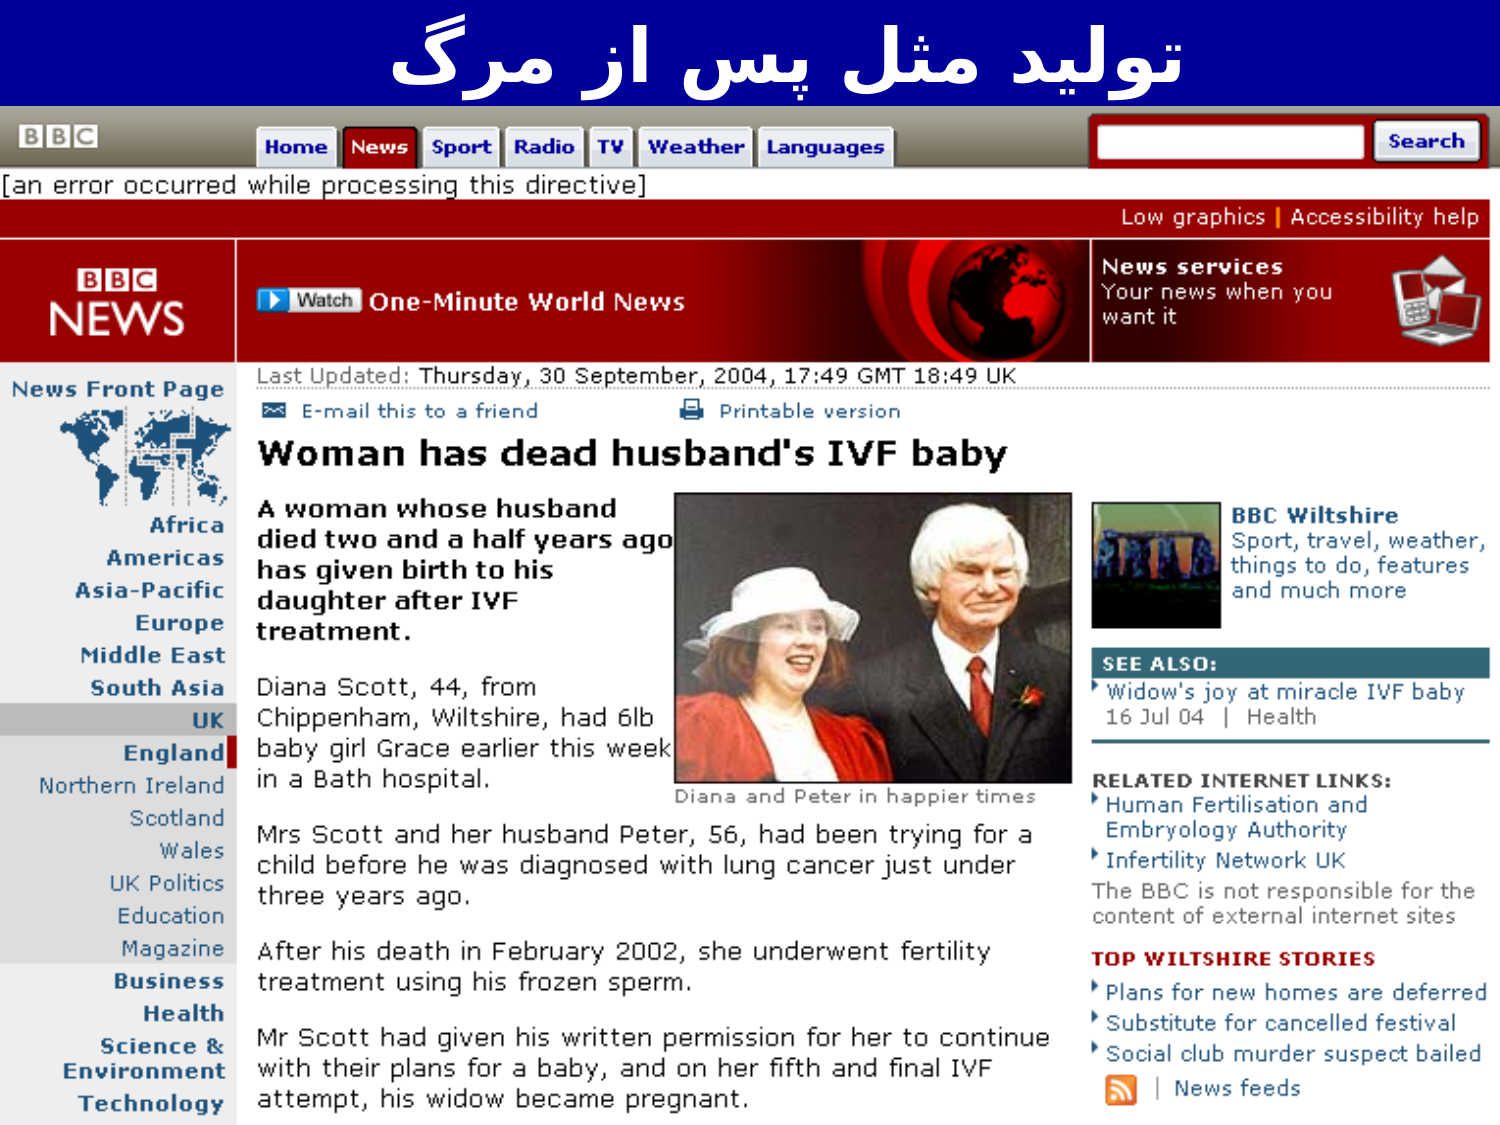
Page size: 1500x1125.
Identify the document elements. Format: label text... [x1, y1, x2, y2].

text_box تولید مثل پس از مرگ [373, 0, 1202, 104]
picture [0, 106, 1500, 1125]
